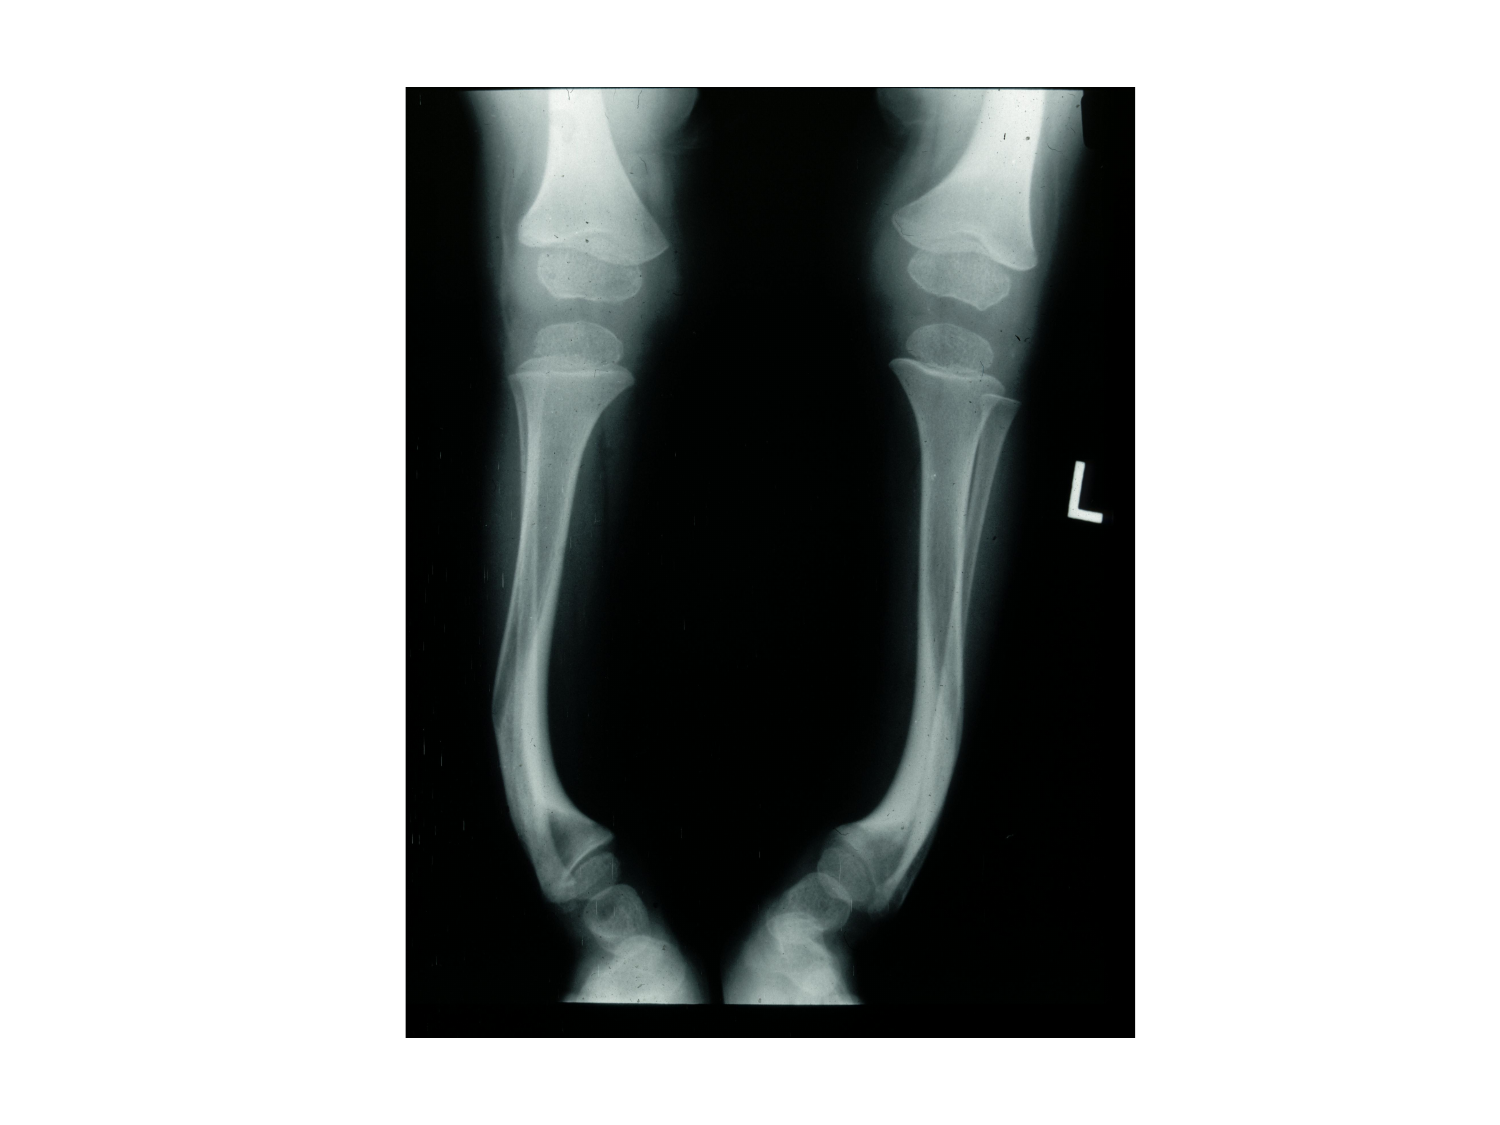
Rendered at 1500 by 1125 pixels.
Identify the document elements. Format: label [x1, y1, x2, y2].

picture [405, 87, 1136, 1038]
